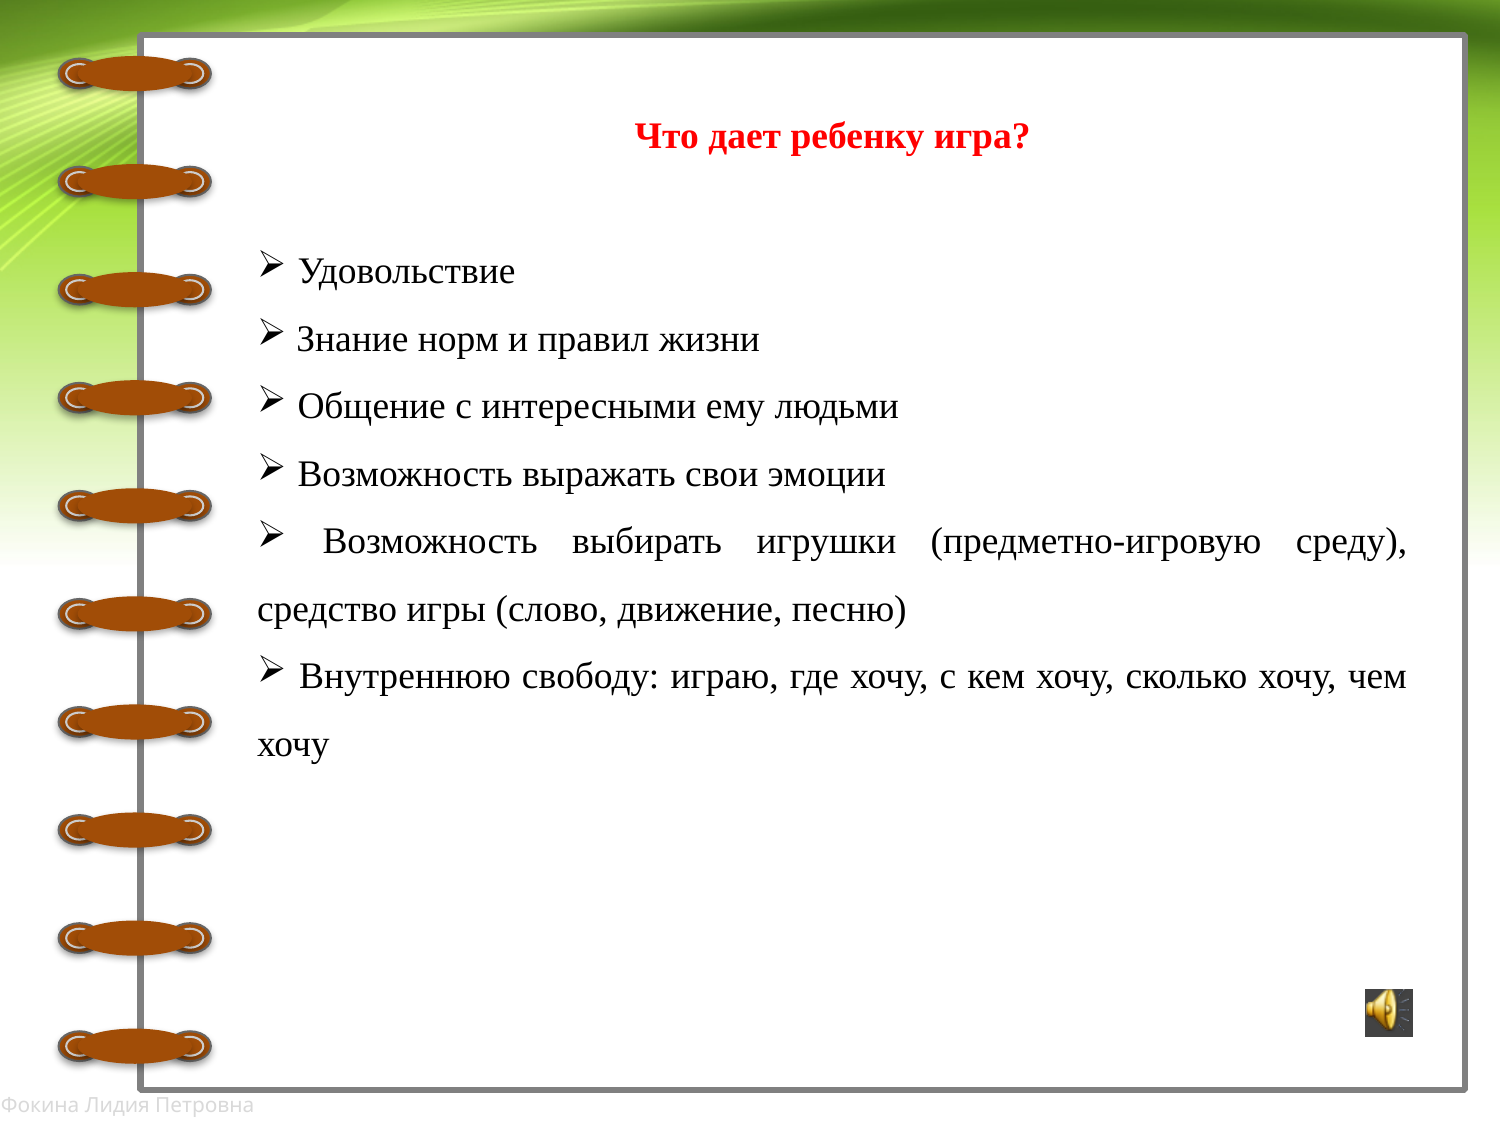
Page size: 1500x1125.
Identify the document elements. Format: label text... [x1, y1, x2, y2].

text_box Что дает ребенку игра? Удовольствие Знание норм и правил жизни Общение с интересными ему людьми Возможность выражать свои эмоции Возможность выбирать игрушки (предметно-игровую среду), средство игры (слово, движение, песню) Внутреннюю свободу: играю, где хочу, с кем хочу, сколько хочу, чем хочу [242, 81, 1424, 772]
picture [0, 0, 1500, 1125]
